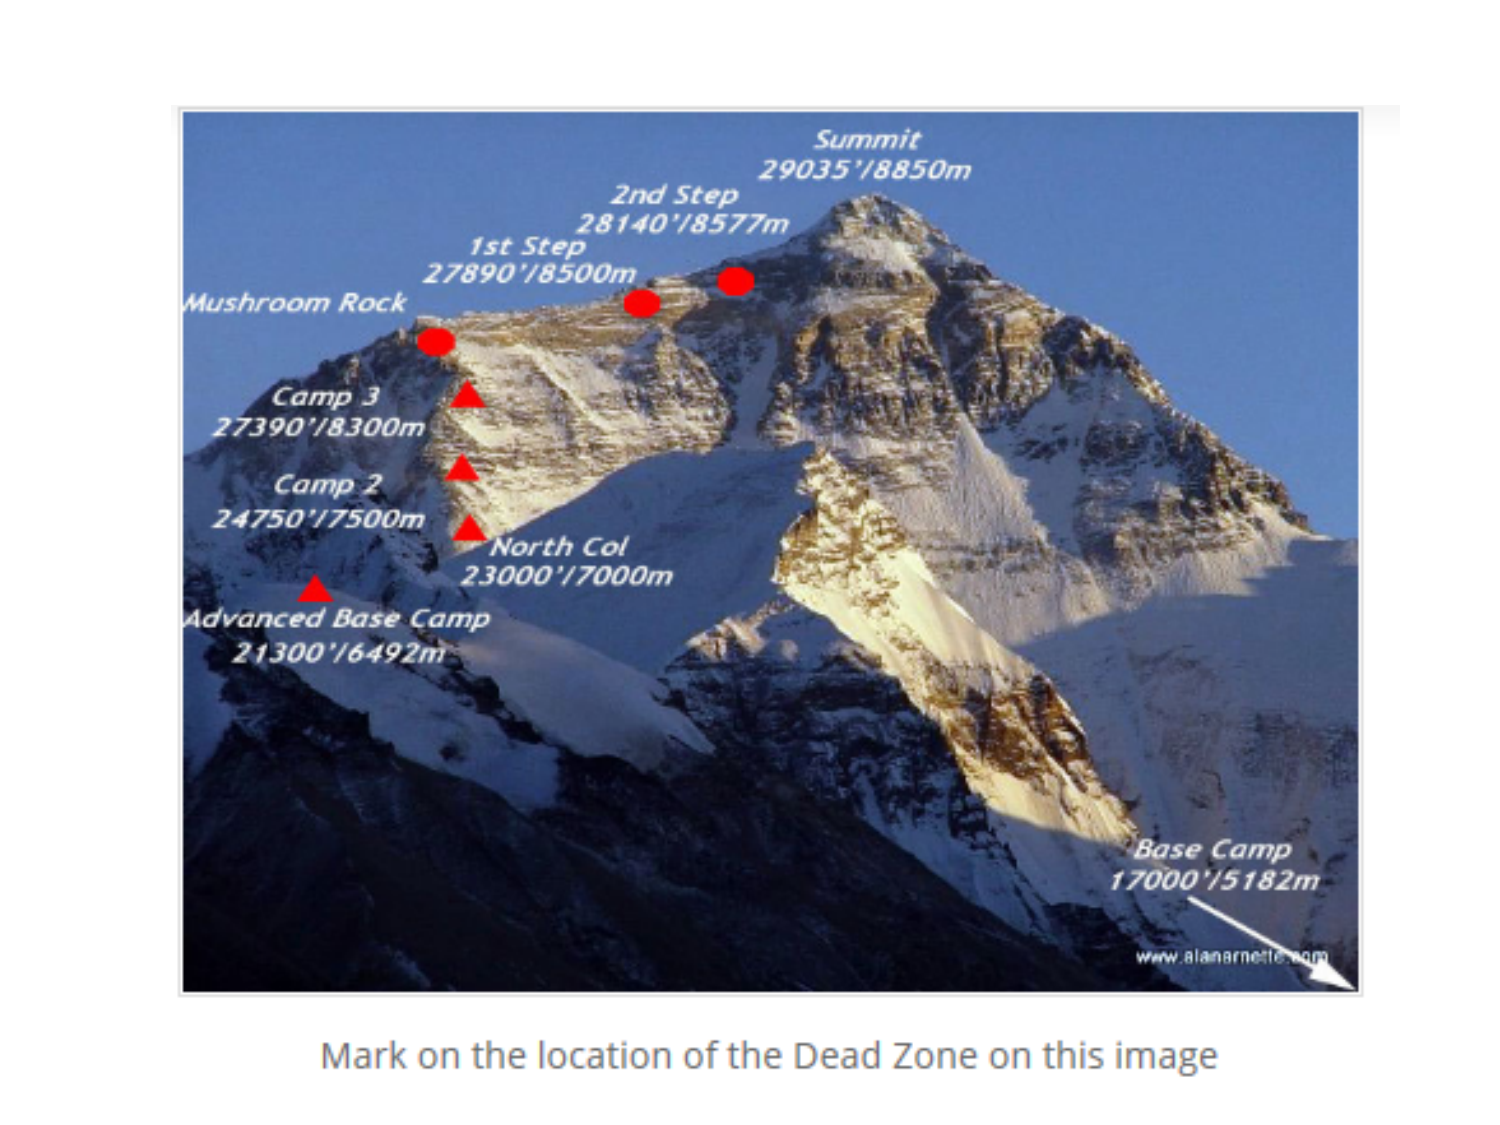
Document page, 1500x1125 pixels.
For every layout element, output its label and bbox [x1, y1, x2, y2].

list [170, 105, 1400, 1105]
